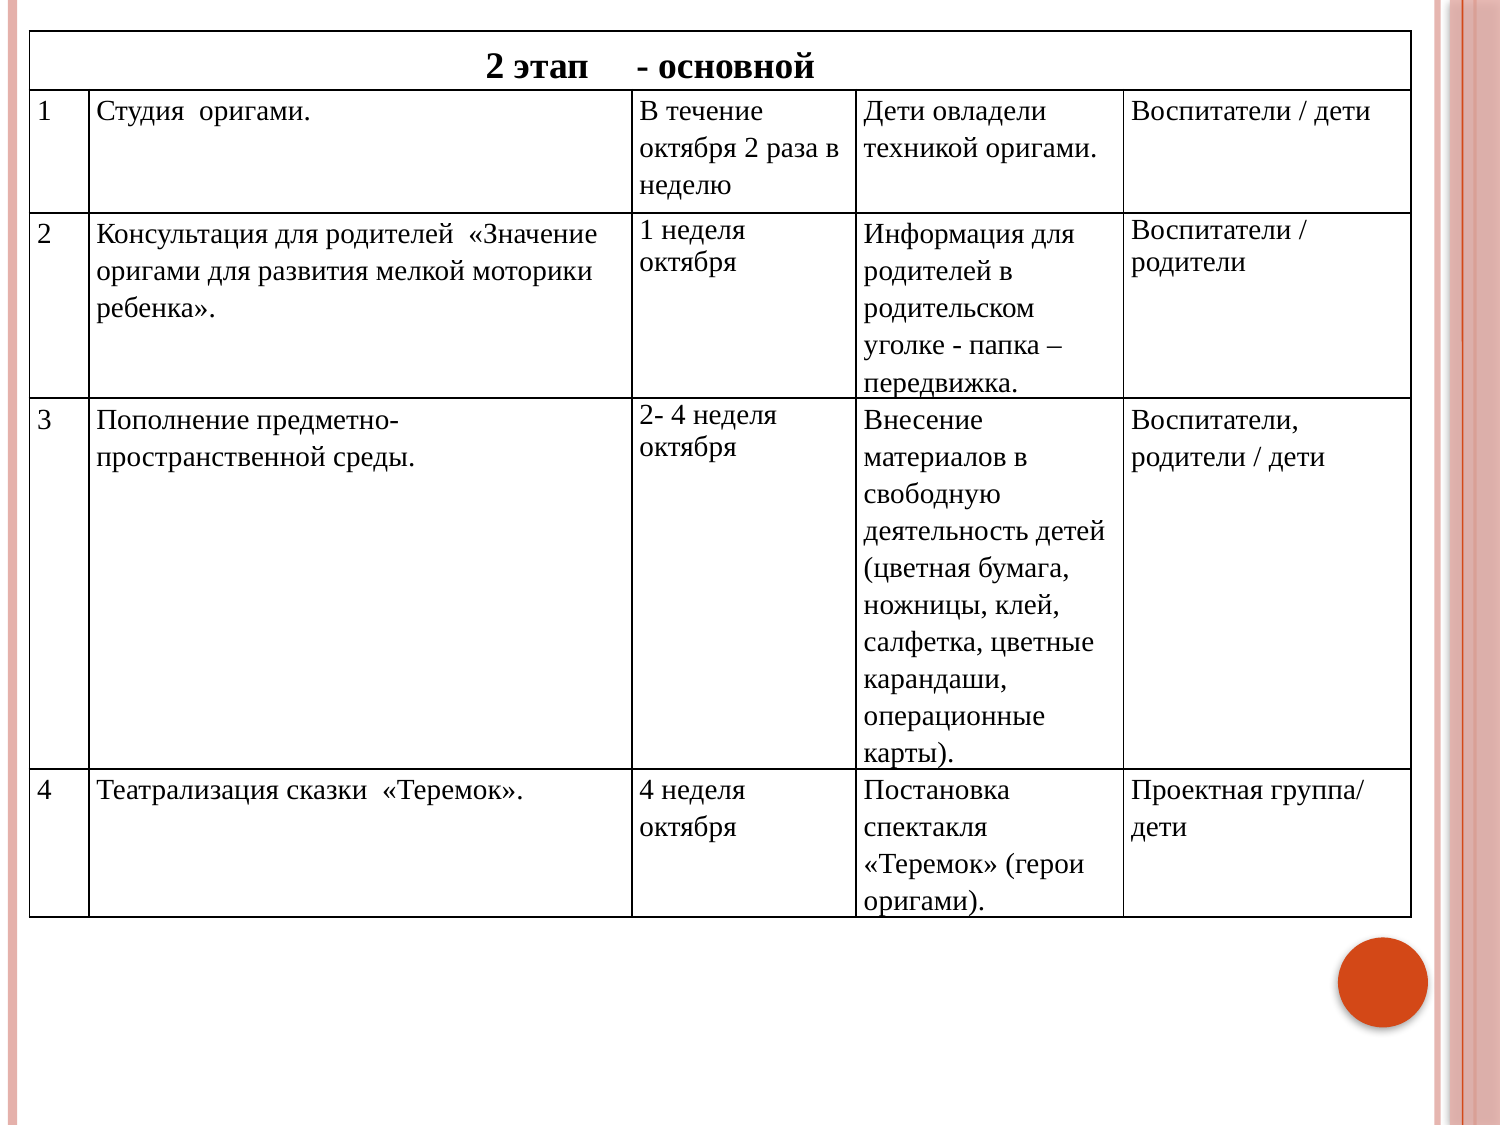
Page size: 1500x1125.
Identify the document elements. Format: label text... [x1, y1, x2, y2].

table_cell 1 неделя октября [633, 214, 855, 397]
table_cell Студия оригами. [90, 91, 631, 212]
table_cell Воспитатели / родители [1124, 214, 1410, 397]
table_cell В течение октября 2 раза в неделю [633, 91, 855, 212]
table_cell Проектная группа/ дети [1124, 770, 1410, 916]
table_cell 4 [30, 770, 88, 916]
table_cell 2- 4 неделя октября [633, 399, 855, 768]
table_cell 2 [30, 214, 88, 397]
table_cell 4 неделя октября [633, 770, 855, 916]
table_cell Консультация для родителей «Значение оригами для развития мелкой моторики ребенка». [90, 214, 631, 397]
table_cell Воспитатели, родители / дети [1124, 399, 1410, 768]
table_cell Внесение материалов в свободную деятельность детей (цветная бумага, ножницы, клей, салфетка, цветные карандаши, операционные карты). [857, 399, 1123, 768]
table_cell 1 [30, 91, 88, 212]
table_cell Пополнение предметно-пространственной среды. [90, 399, 631, 768]
table_cell 3 [30, 399, 88, 768]
table_header 2 этап - основной [30, 32, 1410, 89]
table_cell Воспитатели / дети [1124, 91, 1410, 212]
table_cell Информация для родителей в родительском уголке - папка –передвижка. [857, 214, 1123, 397]
table_cell Дети овладели техникой оригами. [857, 91, 1123, 212]
table_cell Театрализация сказки «Теремок». [90, 770, 631, 916]
table_cell Постановка спектакля «Теремок» (герои оригами). [857, 770, 1123, 916]
